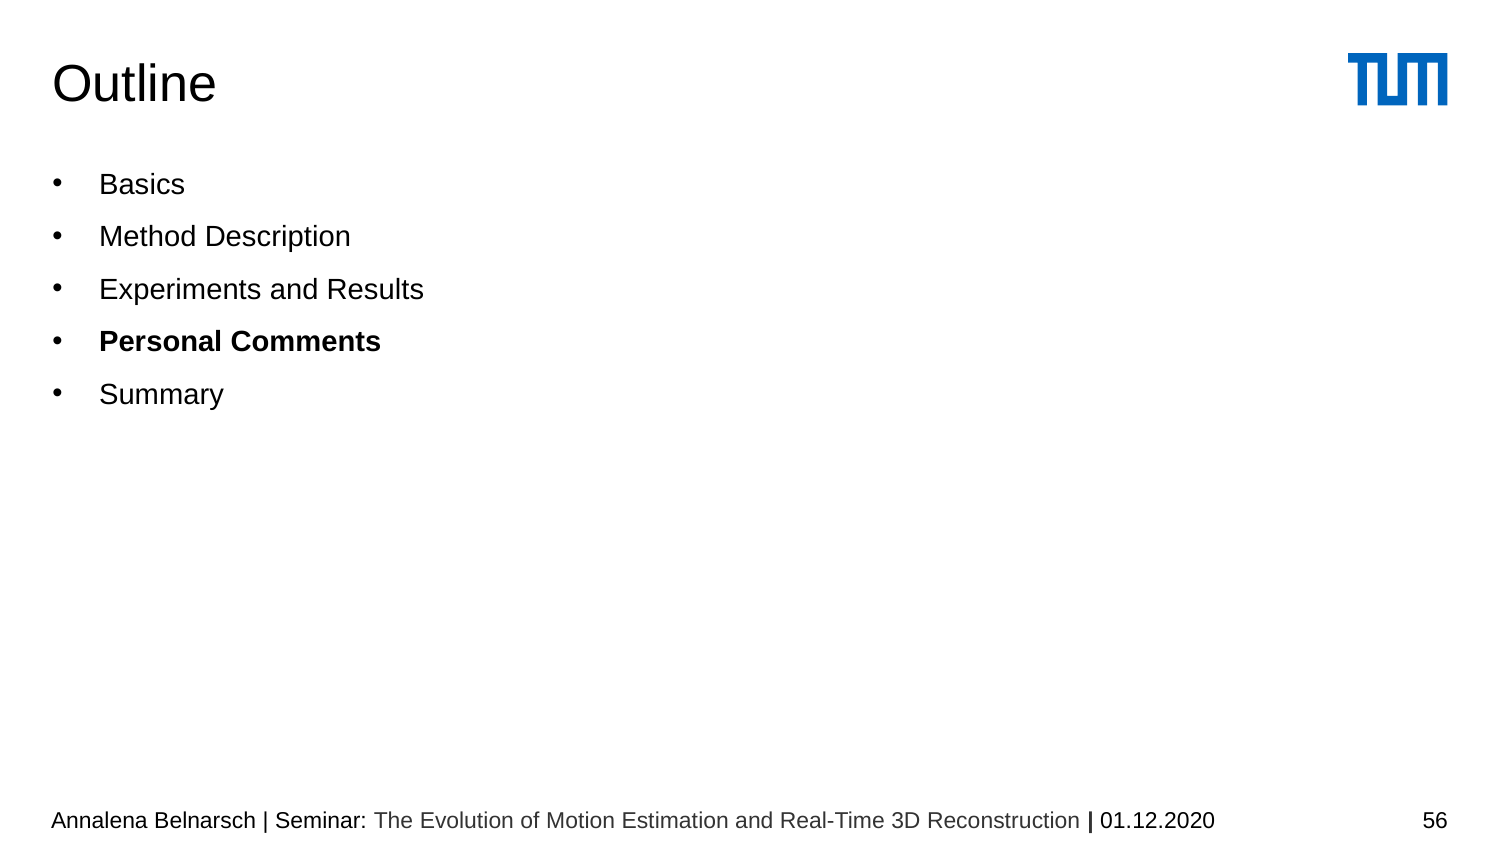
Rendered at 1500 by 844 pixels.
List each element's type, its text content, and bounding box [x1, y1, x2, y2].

slide_number 56 [1428, 796, 1448, 842]
footer Annalena Belnarsch | Seminar: The Evolution of Motion Estimation and Real-Time 3D Reconstruction | 01.12.2020 [51, 796, 1428, 842]
list Basics Method Description Experiments and Results Personal Comments Summary [52, 112, 1449, 771]
title Outline [52, 45, 1449, 109]
